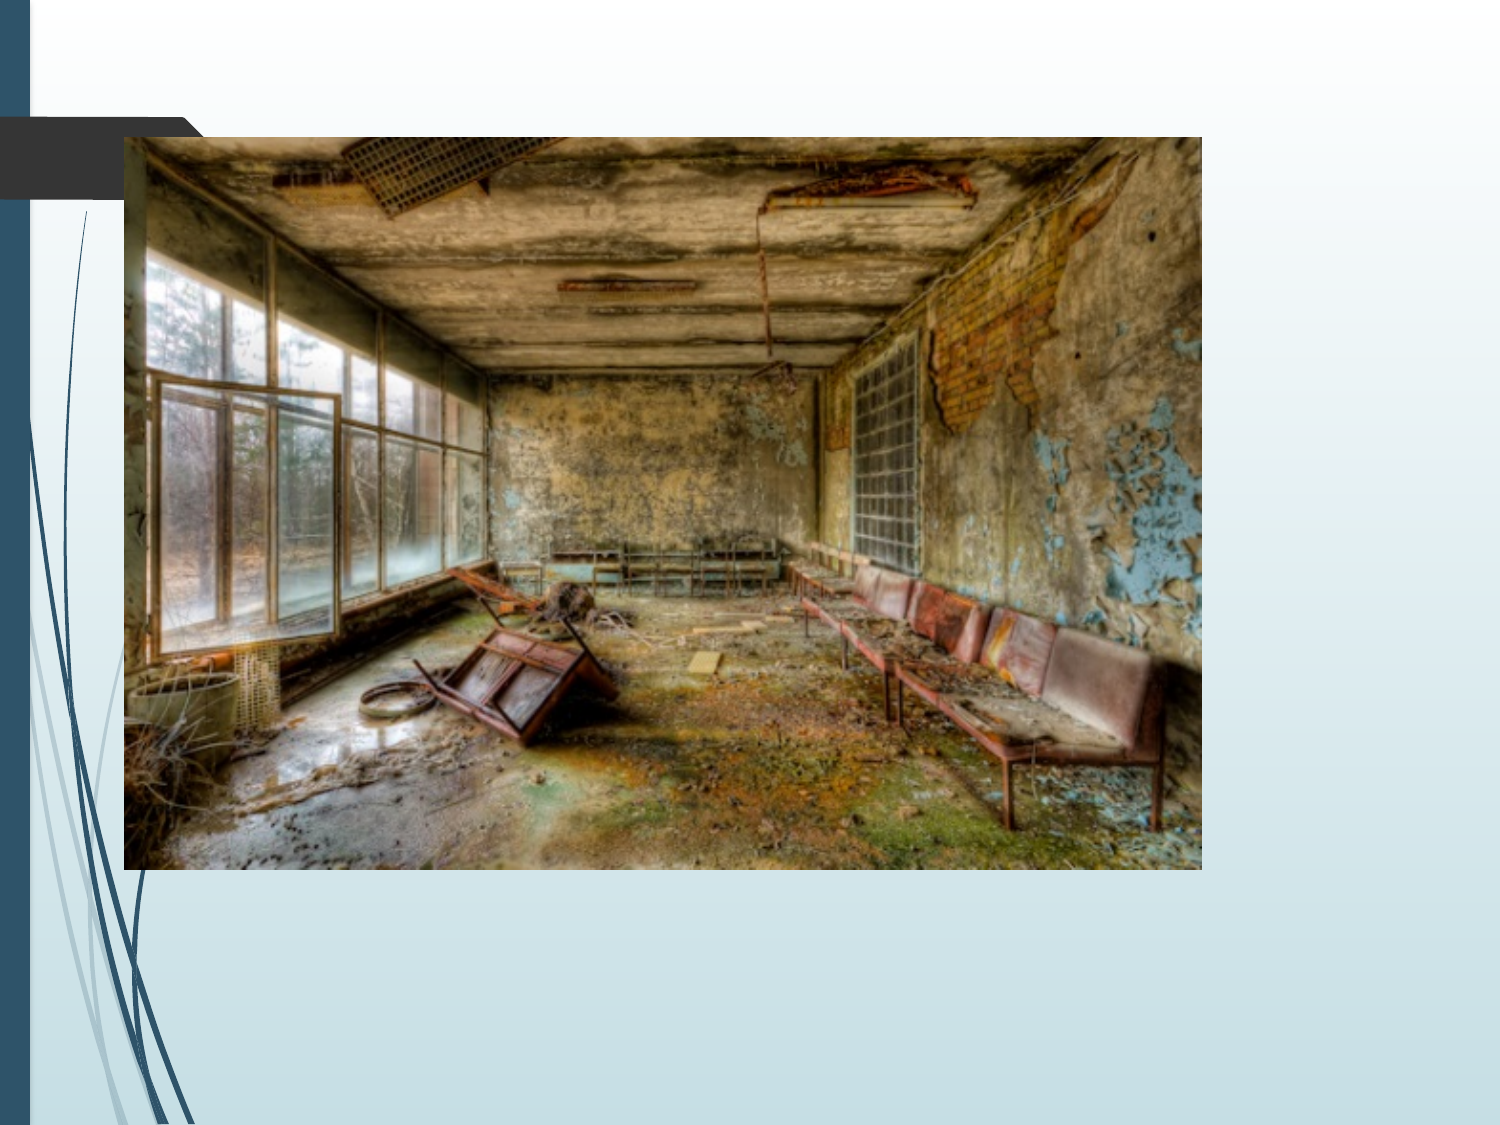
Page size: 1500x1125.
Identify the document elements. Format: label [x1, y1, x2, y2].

picture [124, 136, 1203, 870]
